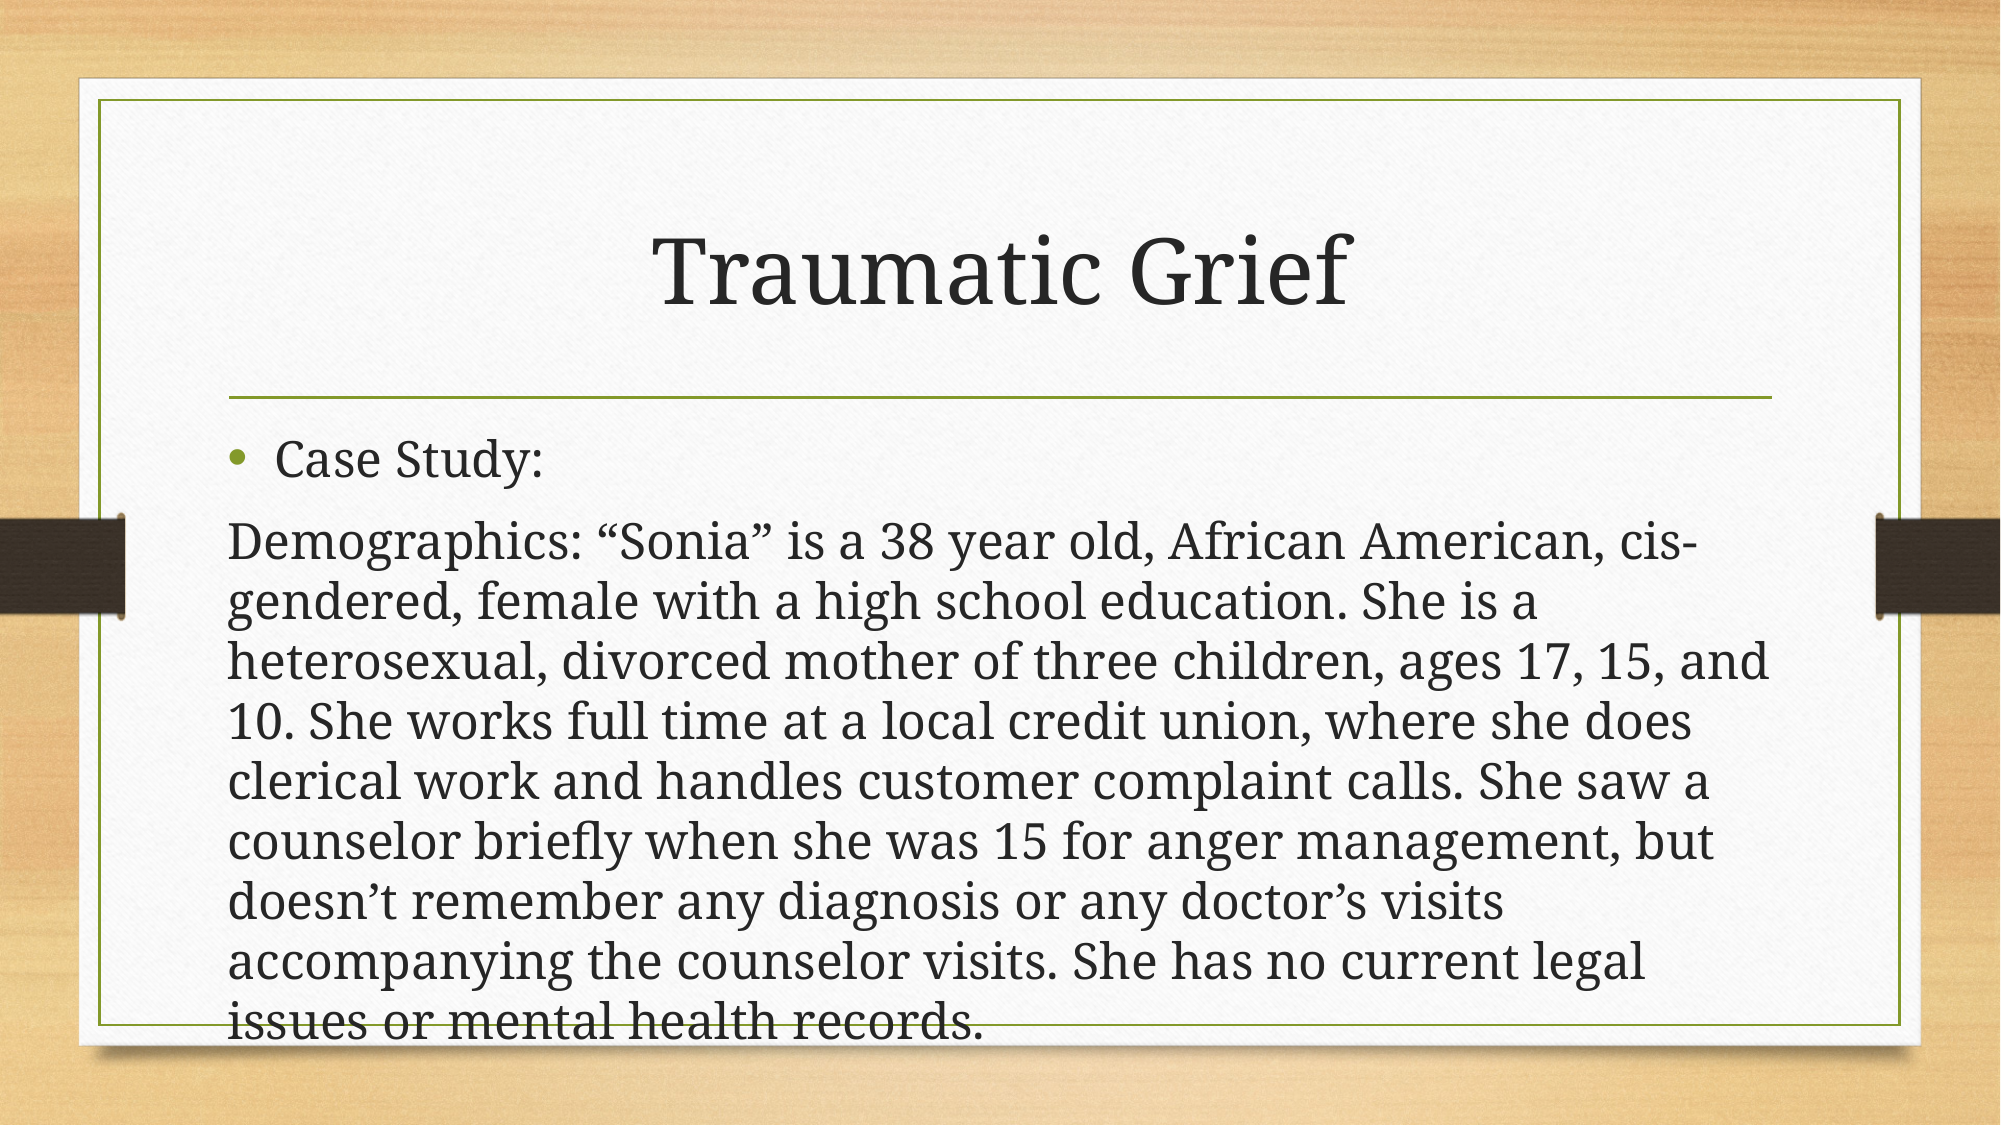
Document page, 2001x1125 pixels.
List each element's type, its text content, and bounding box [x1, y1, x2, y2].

list Case Study: Demographics: “Sonia” is a 38 year old, African American, cis-gendered, female with a high school education. She is a heterosexual, divorced mother of three children, ages 17, 15, and 10. She works full time at a local credit union, where she does clerical work and handles customer complaint calls. She saw a counselor briefly when she was 15 for anger management, but doesn’t remember any diagnosis or any doctor’s visits accompanying the counselor visits. She has no current legal issues or mental health records. [212, 419, 1788, 964]
picture [0, 0, 2001, 1125]
title Traumatic Grief [212, 161, 1788, 375]
